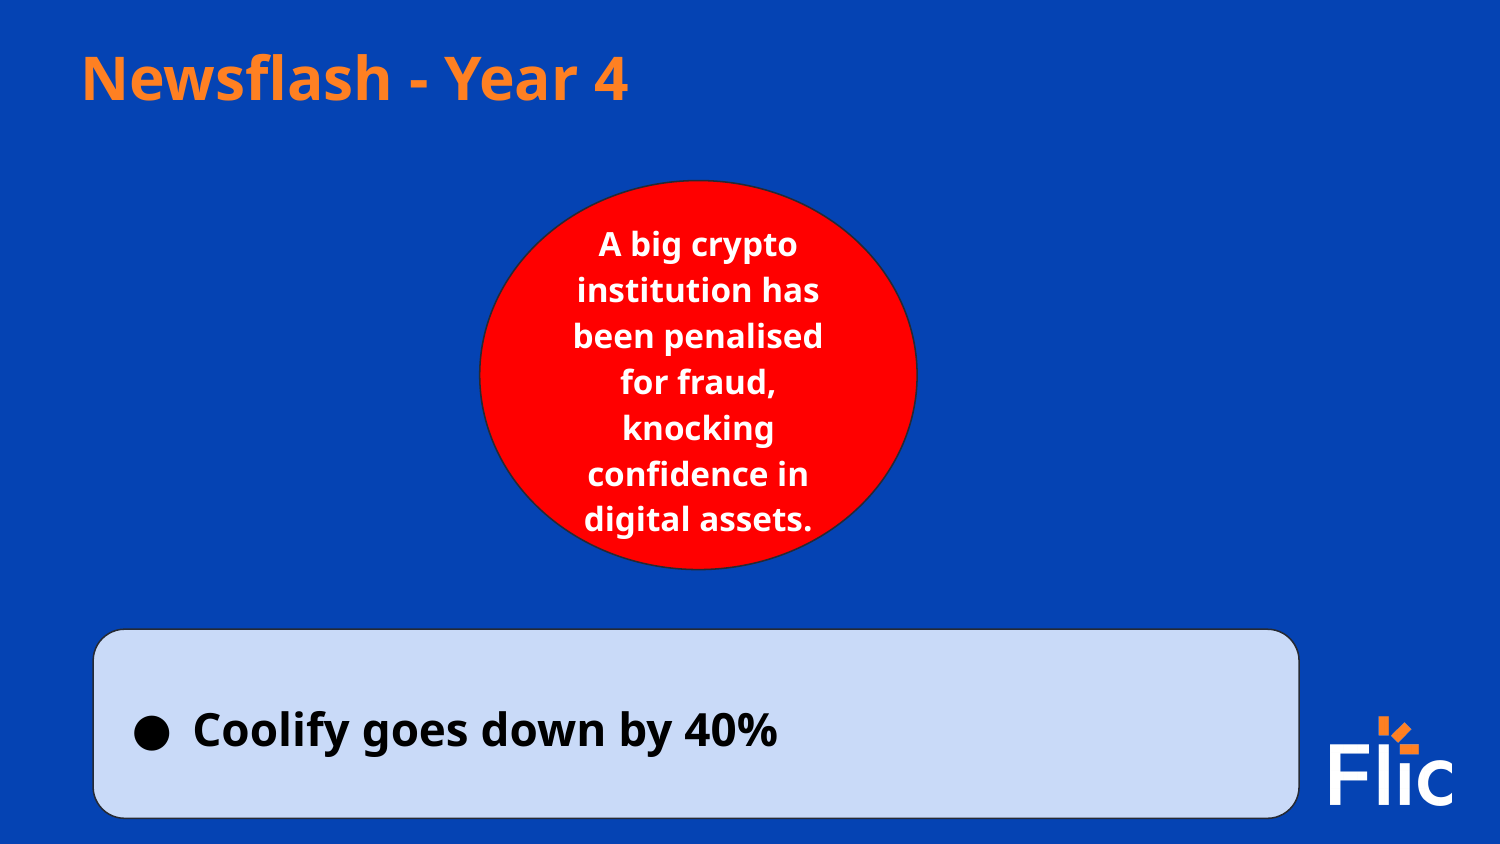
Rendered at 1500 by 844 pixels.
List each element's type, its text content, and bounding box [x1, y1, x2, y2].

picture [1330, 716, 1452, 806]
text_box Newsflash - Year 4 [80, 40, 1299, 169]
text_box A big crypto institution has been penalised for fraud, knocking confidence in digital assets. [479, 180, 918, 570]
text_box Coolify goes down by 40% [93, 629, 1300, 819]
